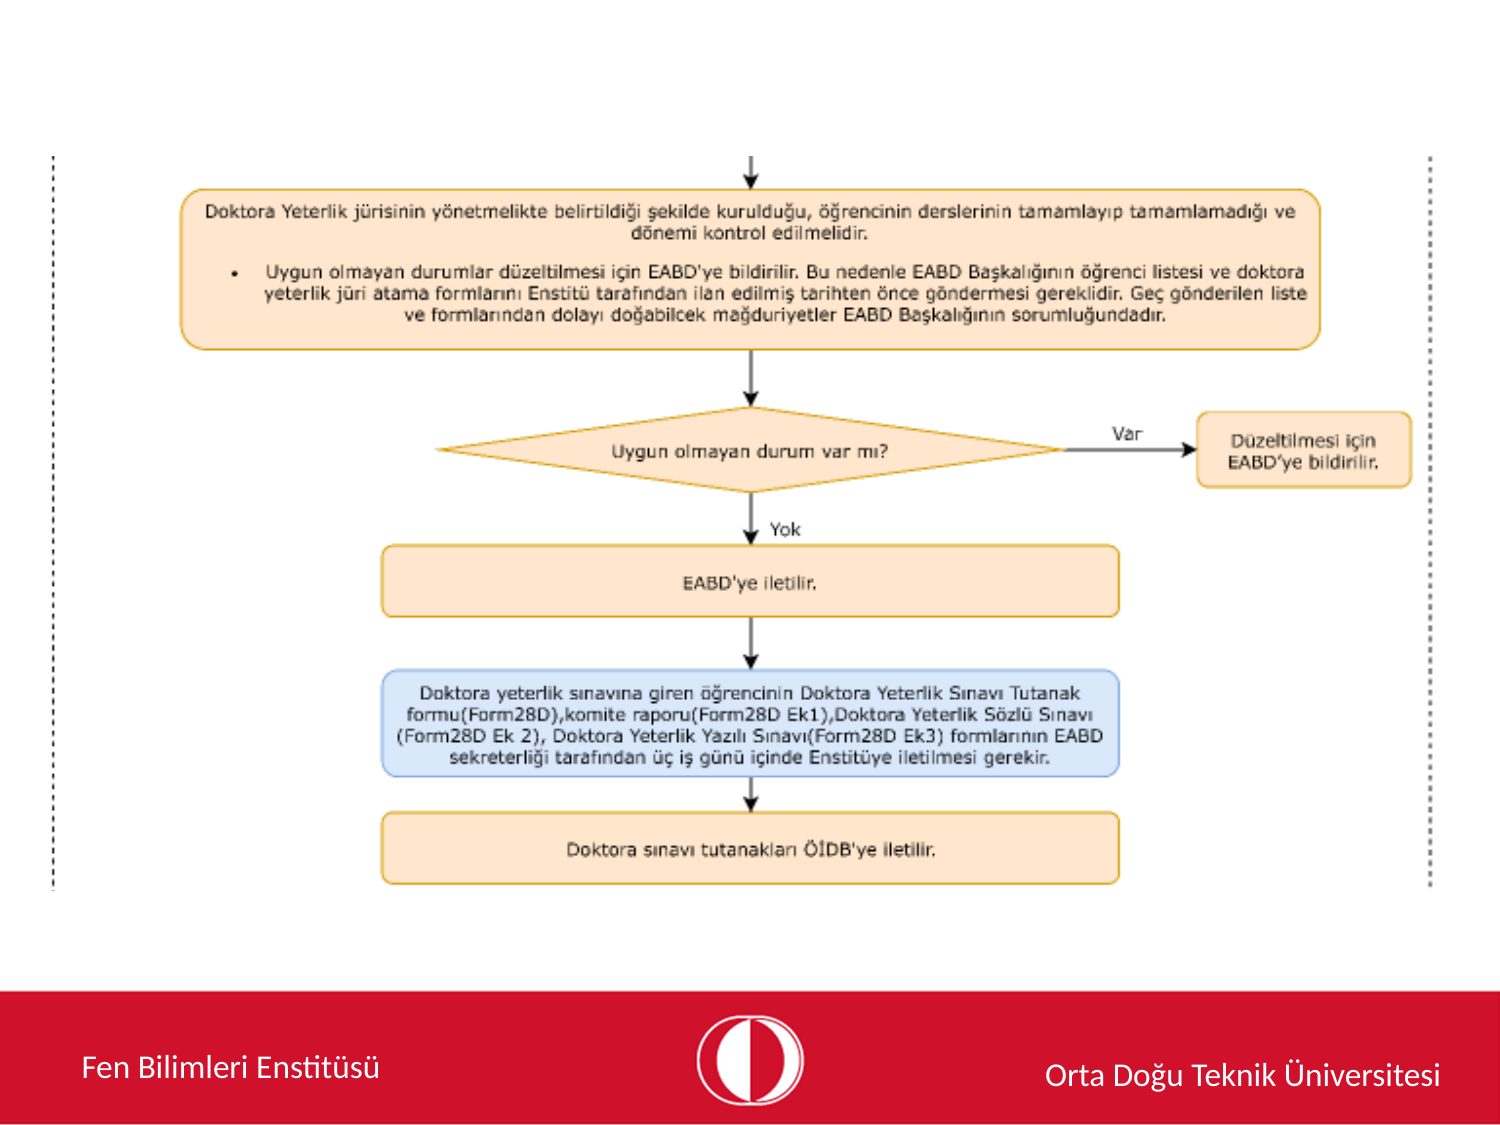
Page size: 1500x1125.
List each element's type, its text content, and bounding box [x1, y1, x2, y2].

slide_number Fen Bilimleri Enstitüsü [66, 1035, 405, 1096]
slide_number Orta Doğu Teknik Üniversitesi [1030, 1042, 1475, 1103]
picture [0, 0, 1500, 1125]
